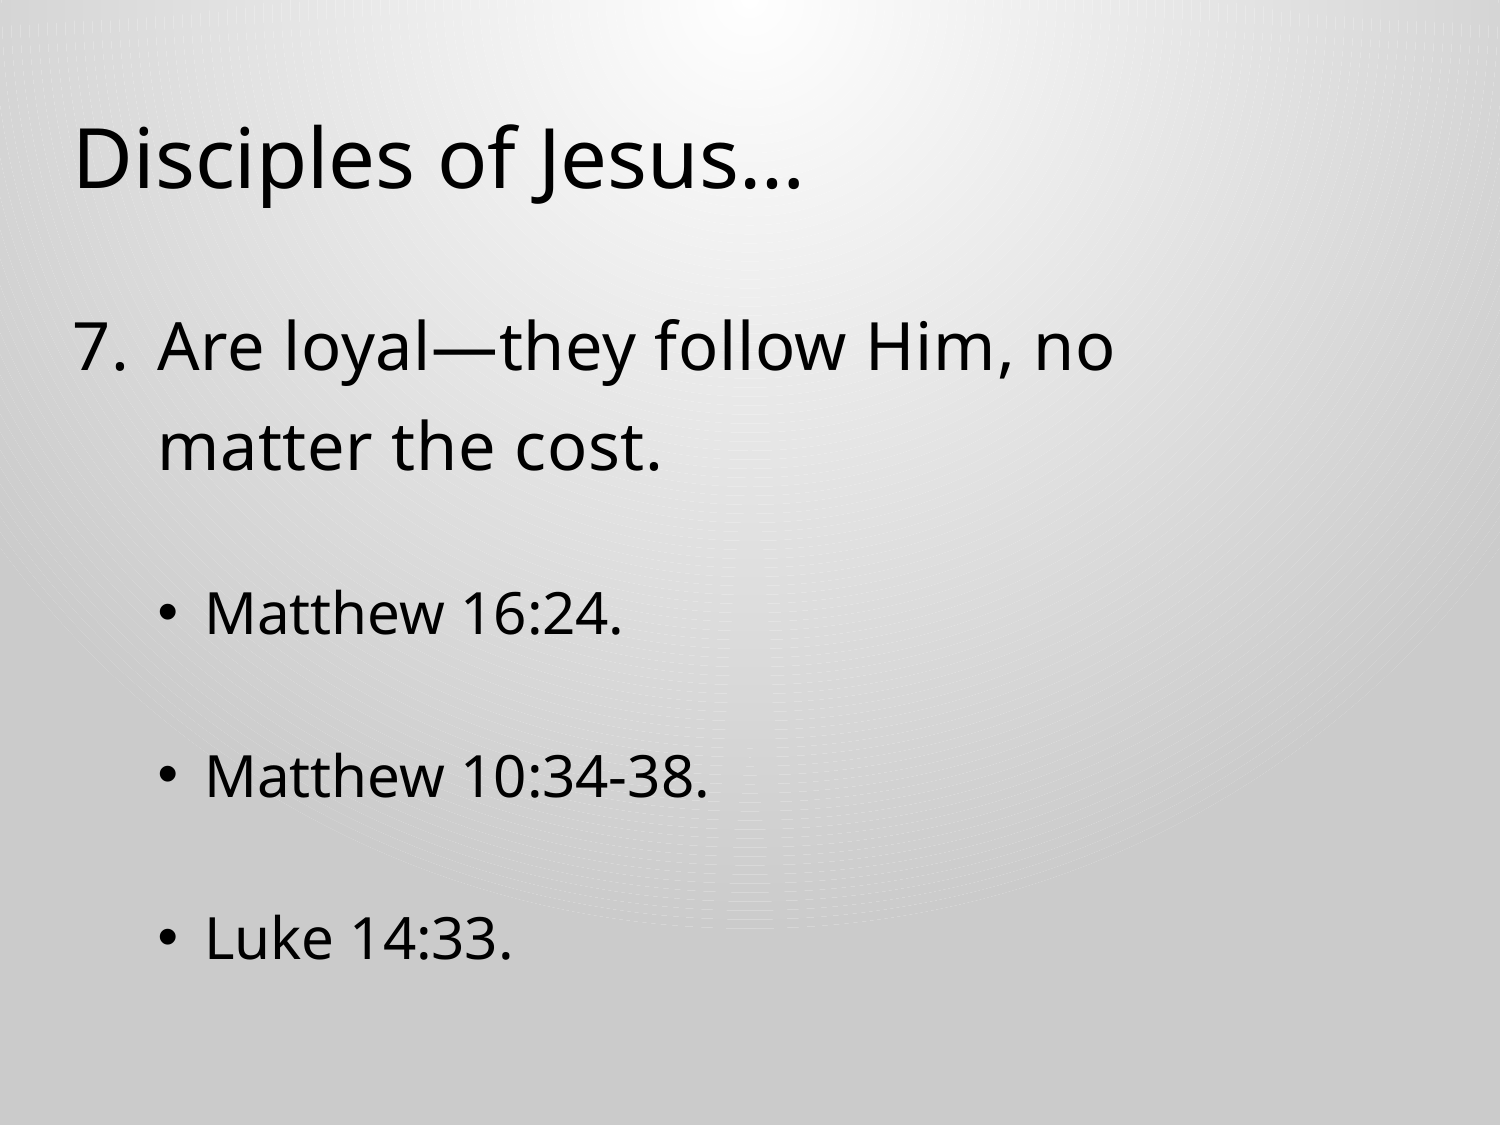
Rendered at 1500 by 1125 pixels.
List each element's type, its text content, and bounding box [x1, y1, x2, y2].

list Are loyal—they follow Him, no matter the cost. Matthew 16:24. Matthew 10:34-38. Luke 14:33. [57, 239, 1318, 1015]
title Disciples of Jesus… [57, 37, 1318, 213]
